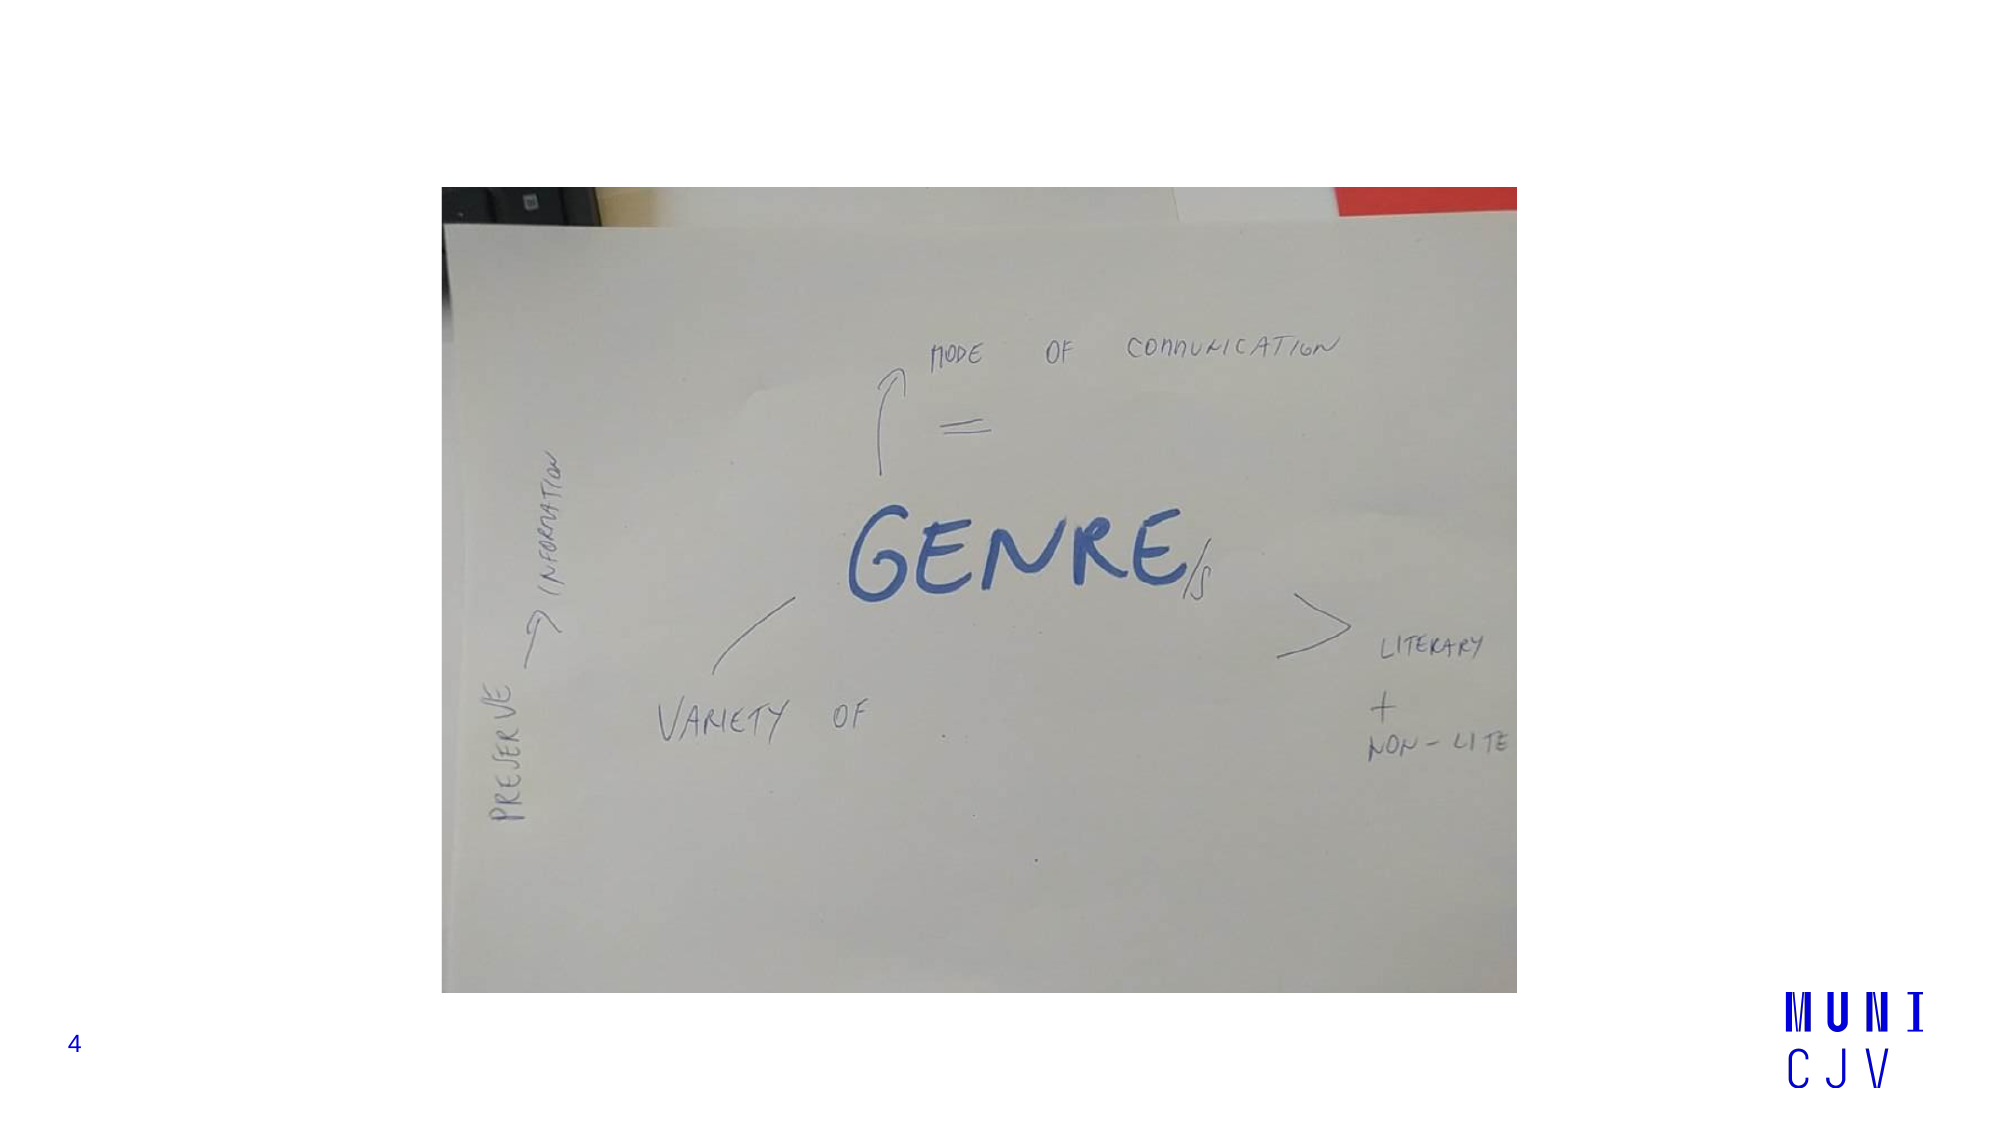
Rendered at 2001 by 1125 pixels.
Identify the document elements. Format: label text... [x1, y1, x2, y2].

picture [1784, 992, 1923, 1088]
picture [443, 51, 1516, 1125]
slide_number ‹#› [67, 1021, 110, 1063]
